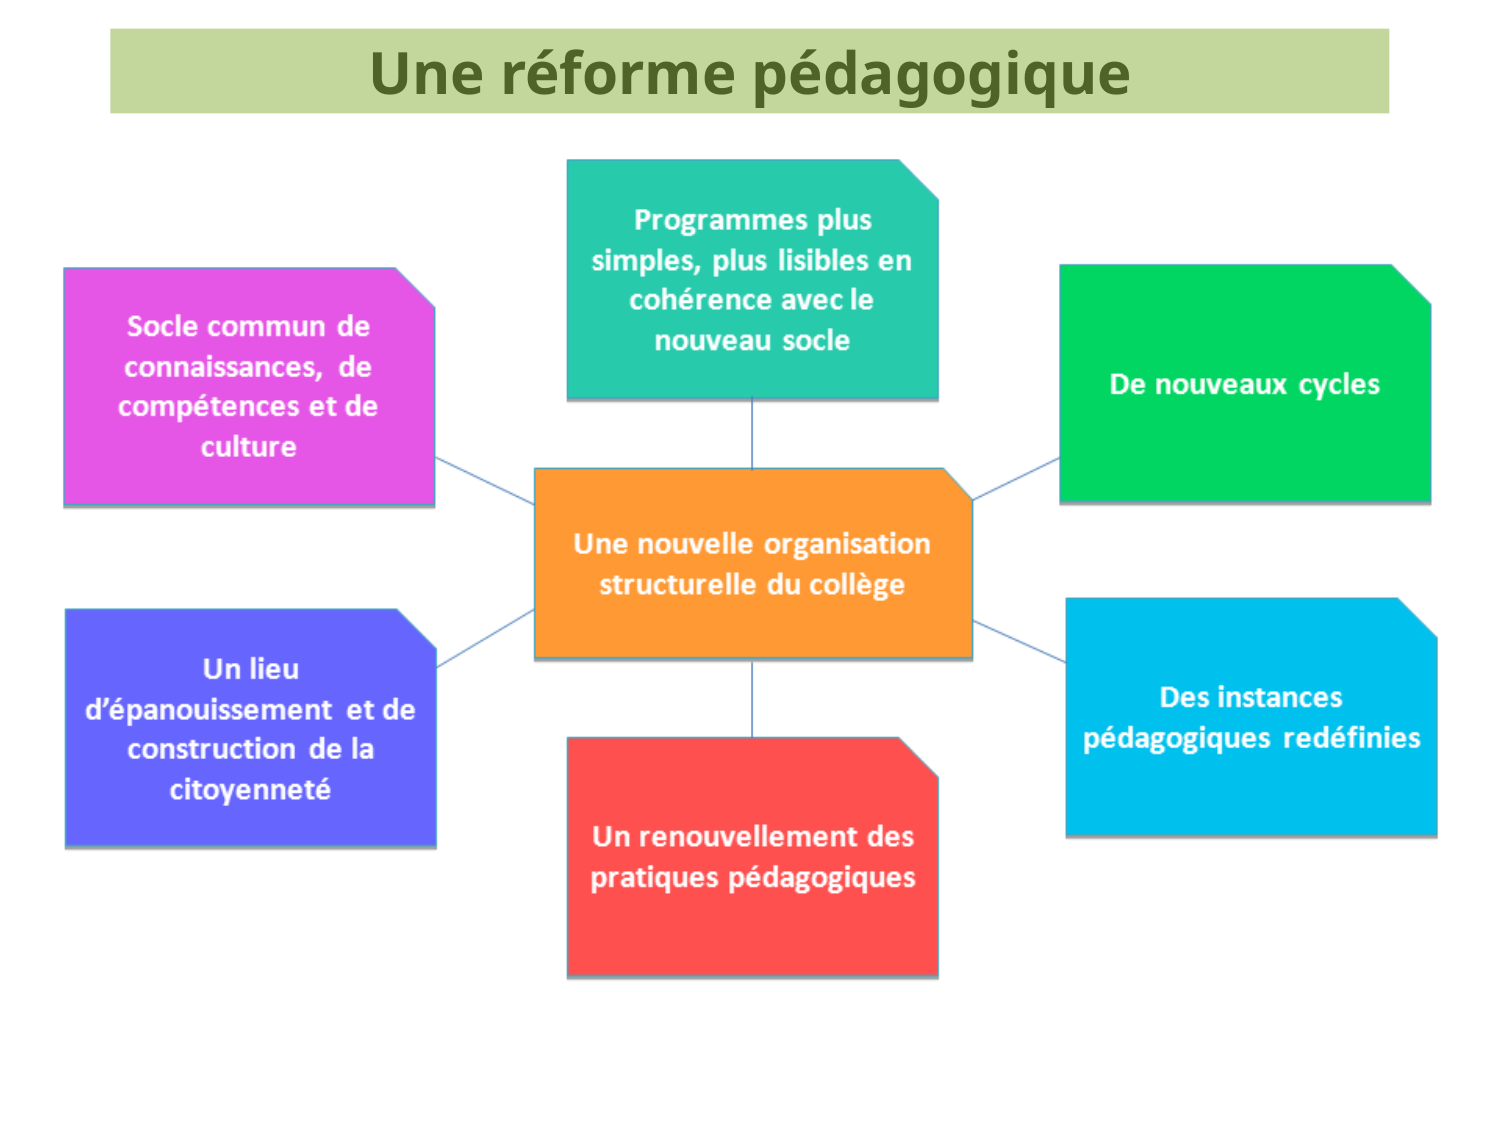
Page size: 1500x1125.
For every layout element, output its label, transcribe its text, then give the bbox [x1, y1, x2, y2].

picture [51, 147, 1449, 986]
text_box Une réforme pédagogique [110, 28, 1390, 114]
